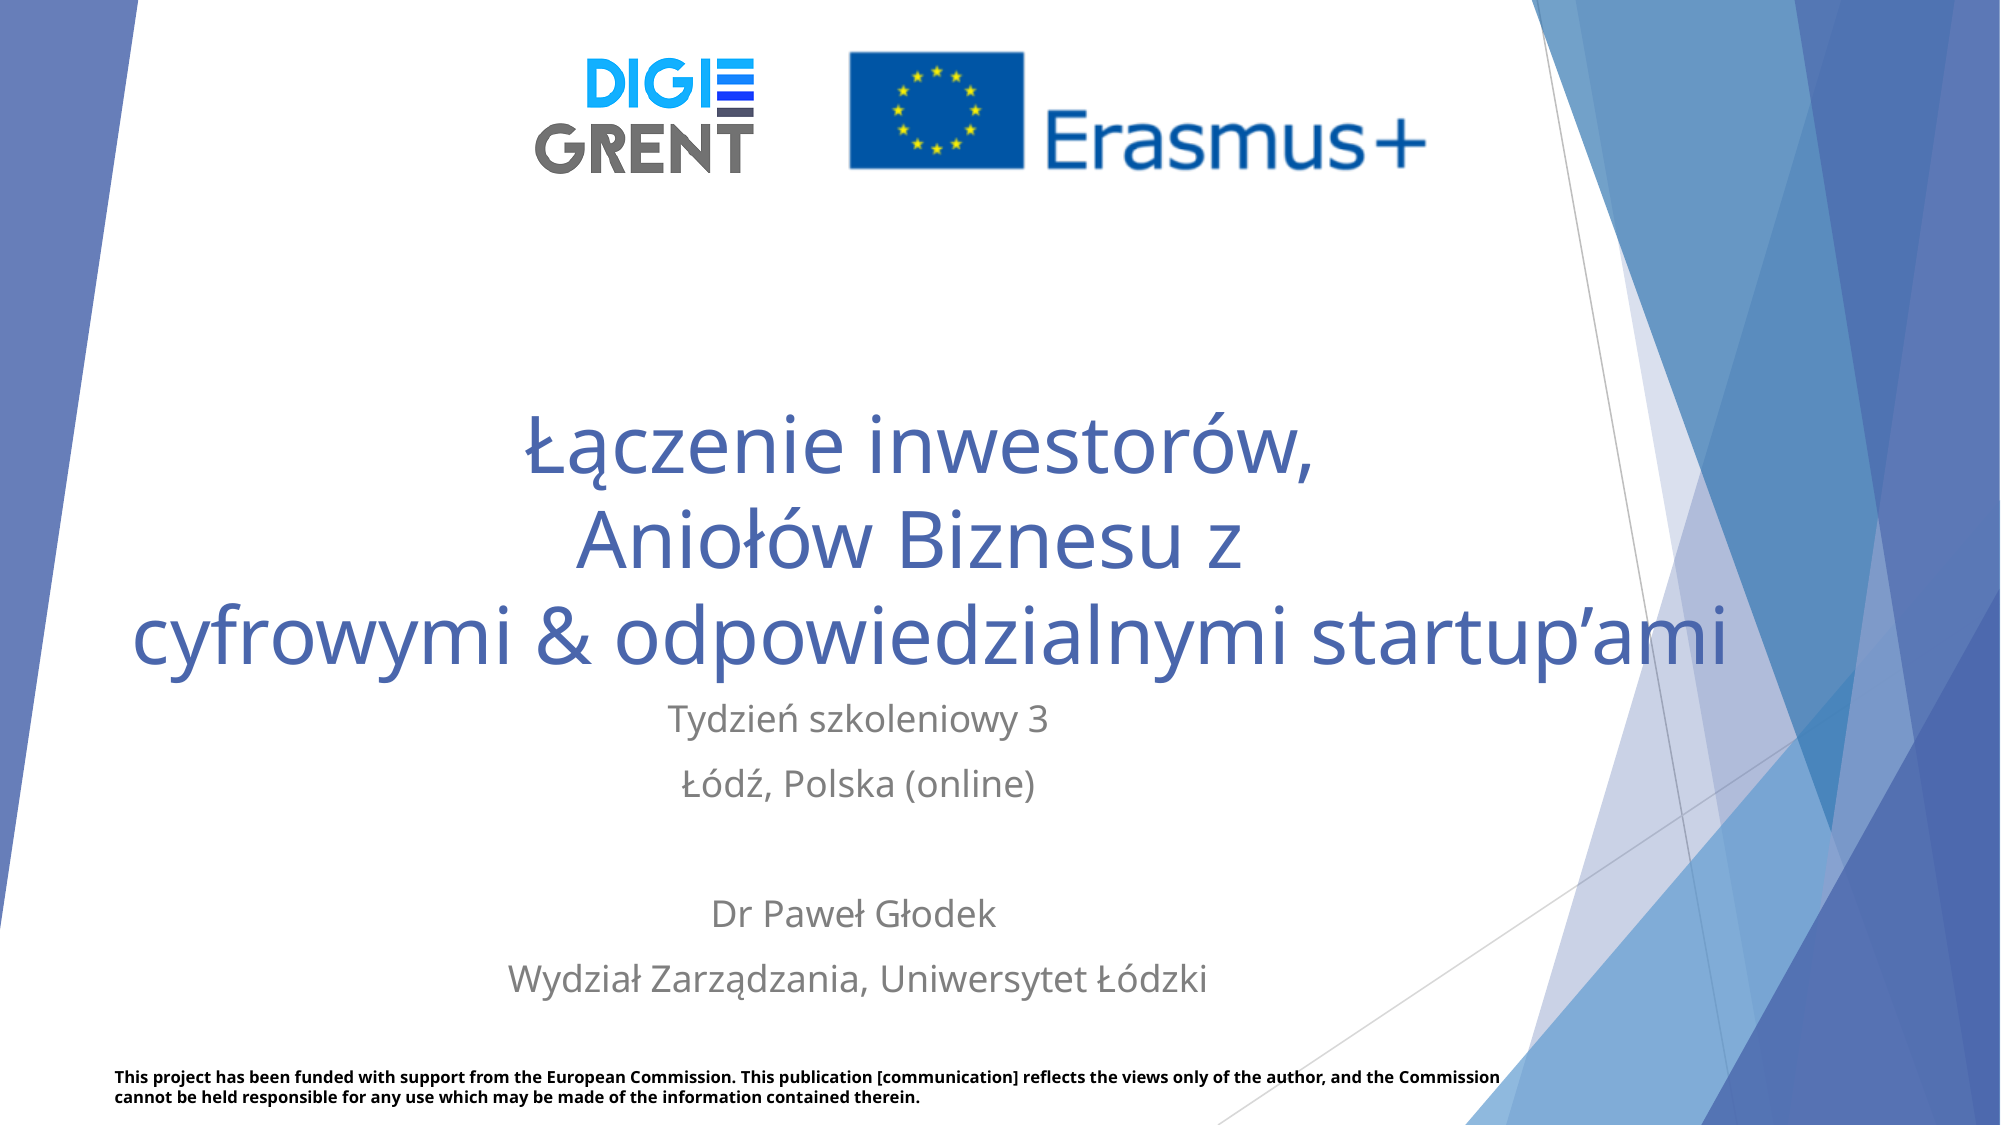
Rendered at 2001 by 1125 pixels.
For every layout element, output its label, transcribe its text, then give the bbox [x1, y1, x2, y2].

subtitle Tydzień szkoleniowy 3 Łódź, Polska (online) Dr Paweł Głodek Wydział Zarządzania, Uniwersytet Łódzki [221, 688, 1496, 1011]
picture [843, 49, 1431, 179]
picture [530, 51, 768, 177]
text_box Łączenie inwestorów, Aniołów Biznesu z cyfrowymi & odpowiedzialnymi startup’ami [109, 320, 1754, 688]
